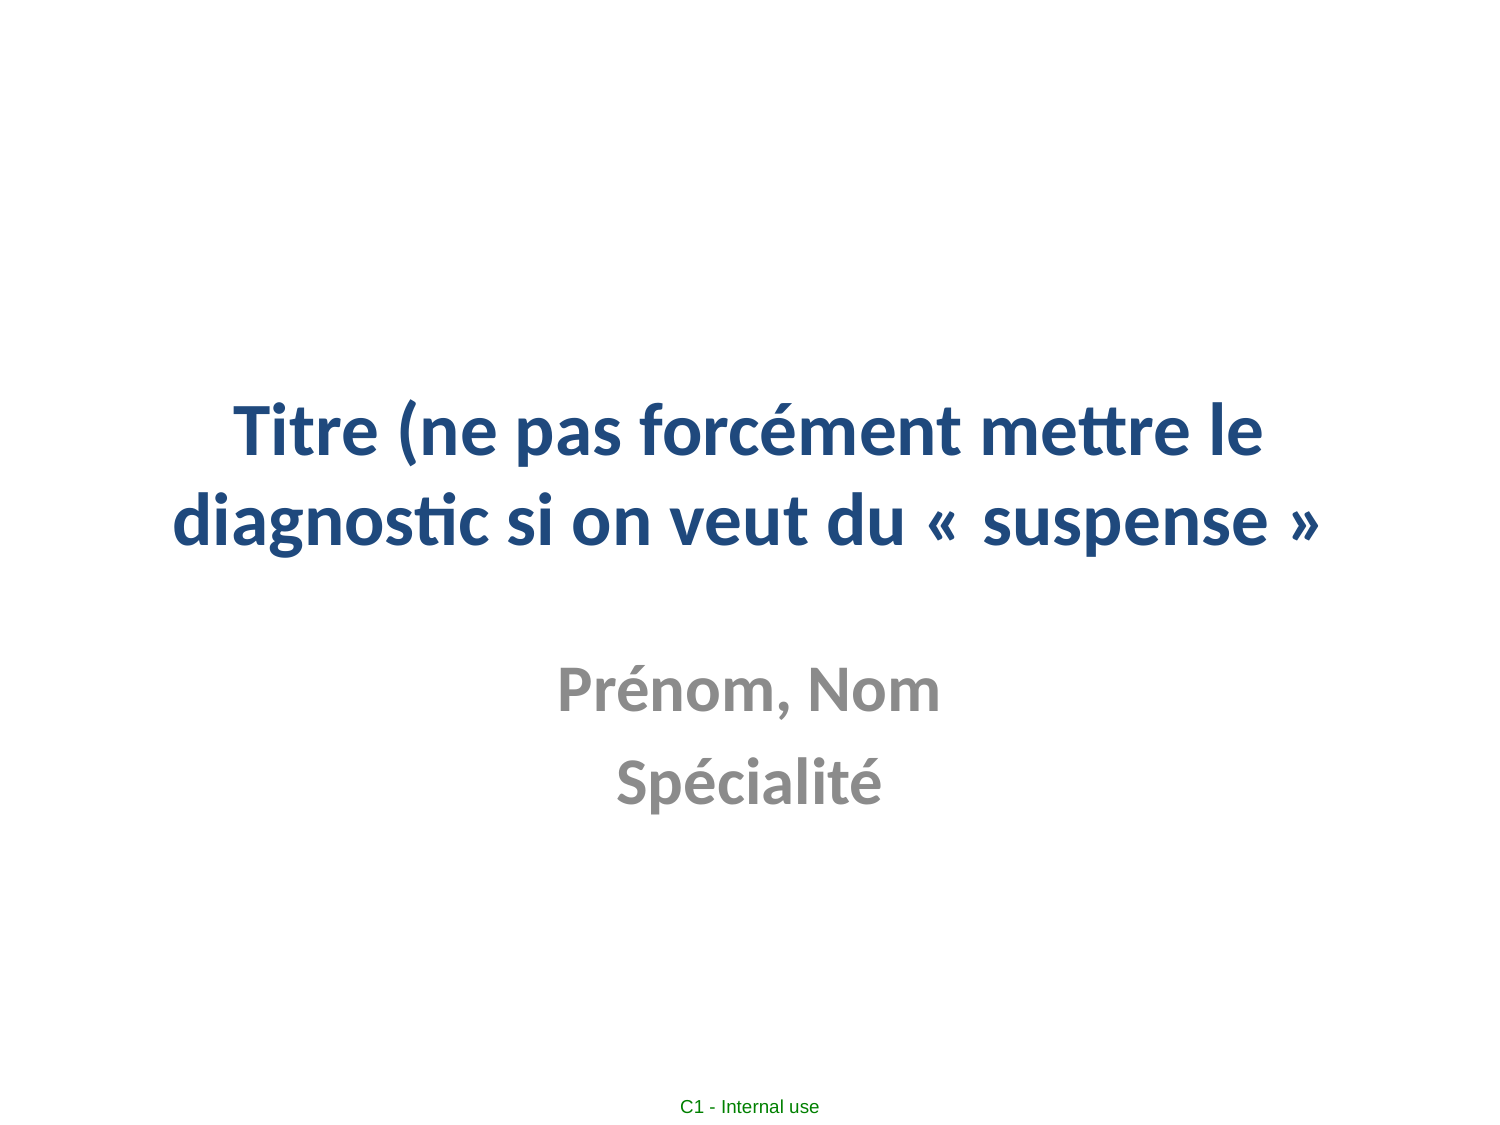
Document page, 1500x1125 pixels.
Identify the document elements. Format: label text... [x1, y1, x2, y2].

title Titre (ne pas forcément mettre le diagnostic si on veut du « suspense » [112, 349, 1388, 591]
subtitle Prénom, Nom Spécialité [225, 637, 1275, 925]
